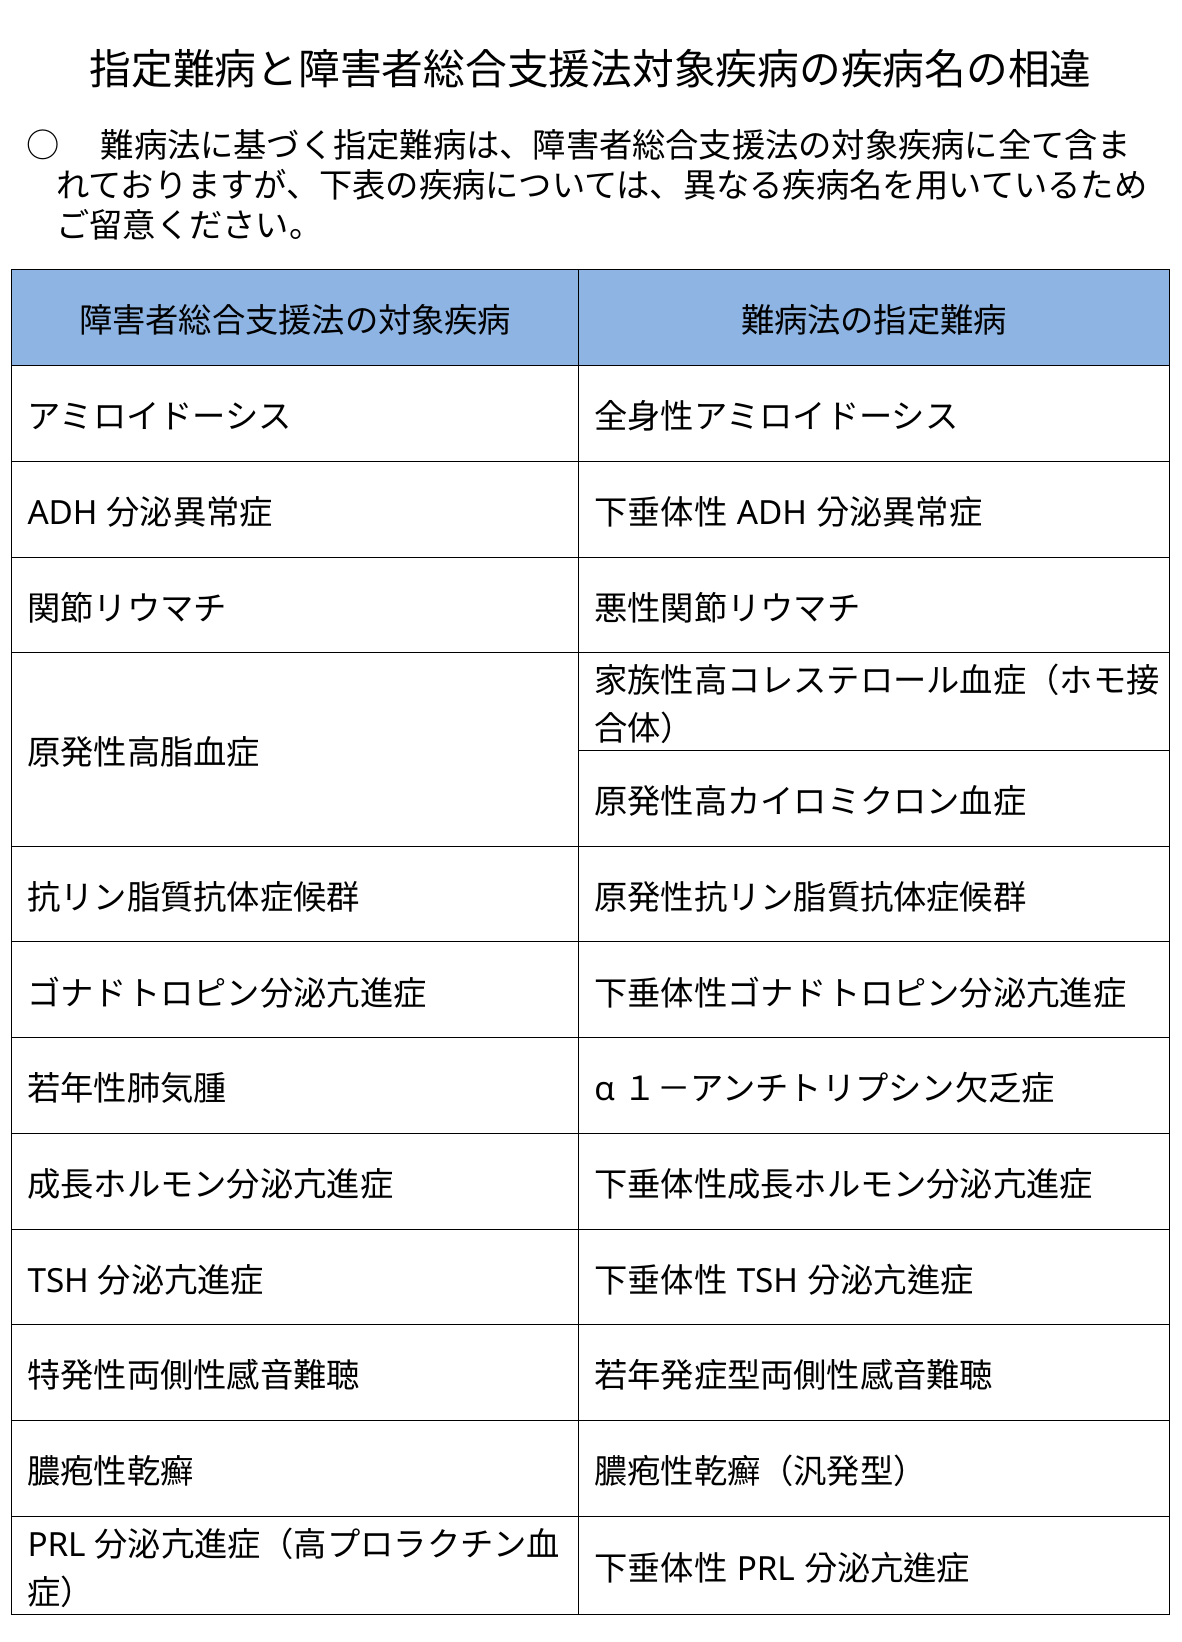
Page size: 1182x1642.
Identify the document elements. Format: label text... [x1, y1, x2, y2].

table_cell 原発性高脂血症 [12, 653, 578, 846]
table_header 障害者総合支援法の対象疾病 [12, 270, 578, 365]
table_cell 抗リン脂質抗体症候群 [12, 847, 578, 941]
table_cell 若年性肺気腫 [12, 1038, 578, 1133]
table_cell 特発性両側性感音難聴 [12, 1325, 578, 1420]
table_cell 下垂体性ゴナドトロピン分泌亢進症 [579, 942, 1169, 1037]
table_cell PRL分泌亢進症（高プロラクチン血症） [12, 1517, 578, 1614]
table_cell 成長ホルモン分泌亢進症 [12, 1134, 578, 1229]
table_cell 若年発症型両側性感音難聴 [579, 1325, 1169, 1420]
table_cell ゴナドトロピン分泌亢進症 [12, 942, 578, 1037]
table_cell 膿疱性乾癬（汎発型） [579, 1421, 1169, 1516]
table_cell アミロイドーシス [12, 366, 578, 461]
table_cell 膿疱性乾癬 [12, 1421, 578, 1516]
table_cell 下垂体性ADH分泌異常症 [579, 462, 1169, 557]
table_header 難病法の指定難病 [579, 270, 1169, 365]
table_cell 全身性アミロイドーシス [579, 366, 1169, 461]
table_cell 下垂体性成長ホルモン分泌亢進症 [579, 1134, 1169, 1229]
table_cell 下垂体性PRL分泌亢進症 [579, 1517, 1169, 1614]
table_cell 家族性高コレステロール血症（ホモ接合体） [579, 653, 1169, 750]
table_cell 悪性関節リウマチ [579, 558, 1169, 652]
table_cell ADH分泌異常症 [12, 462, 578, 557]
table_cell 関節リウマチ [12, 558, 578, 652]
text_box ○ 難病法に基づく指定難病は、障害者総合支援法の対象疾病に全て含まれておりますが、下表の疾病については、異なる疾病名を用いているためご留意ください。 [11, 117, 1170, 252]
table_cell 下垂体性TSH分泌亢進症 [579, 1230, 1169, 1324]
text_box 指定難病と障害者総合支援法対象疾病の疾病名の相違 [11, 35, 1170, 101]
table_cell 原発性抗リン脂質抗体症候群 [579, 847, 1169, 941]
table_cell TSH分泌亢進症 [12, 1230, 578, 1324]
table_cell α１－アンチトリプシン欠乏症 [579, 1038, 1169, 1133]
table_cell 原発性高カイロミクロン血症 [579, 751, 1169, 846]
